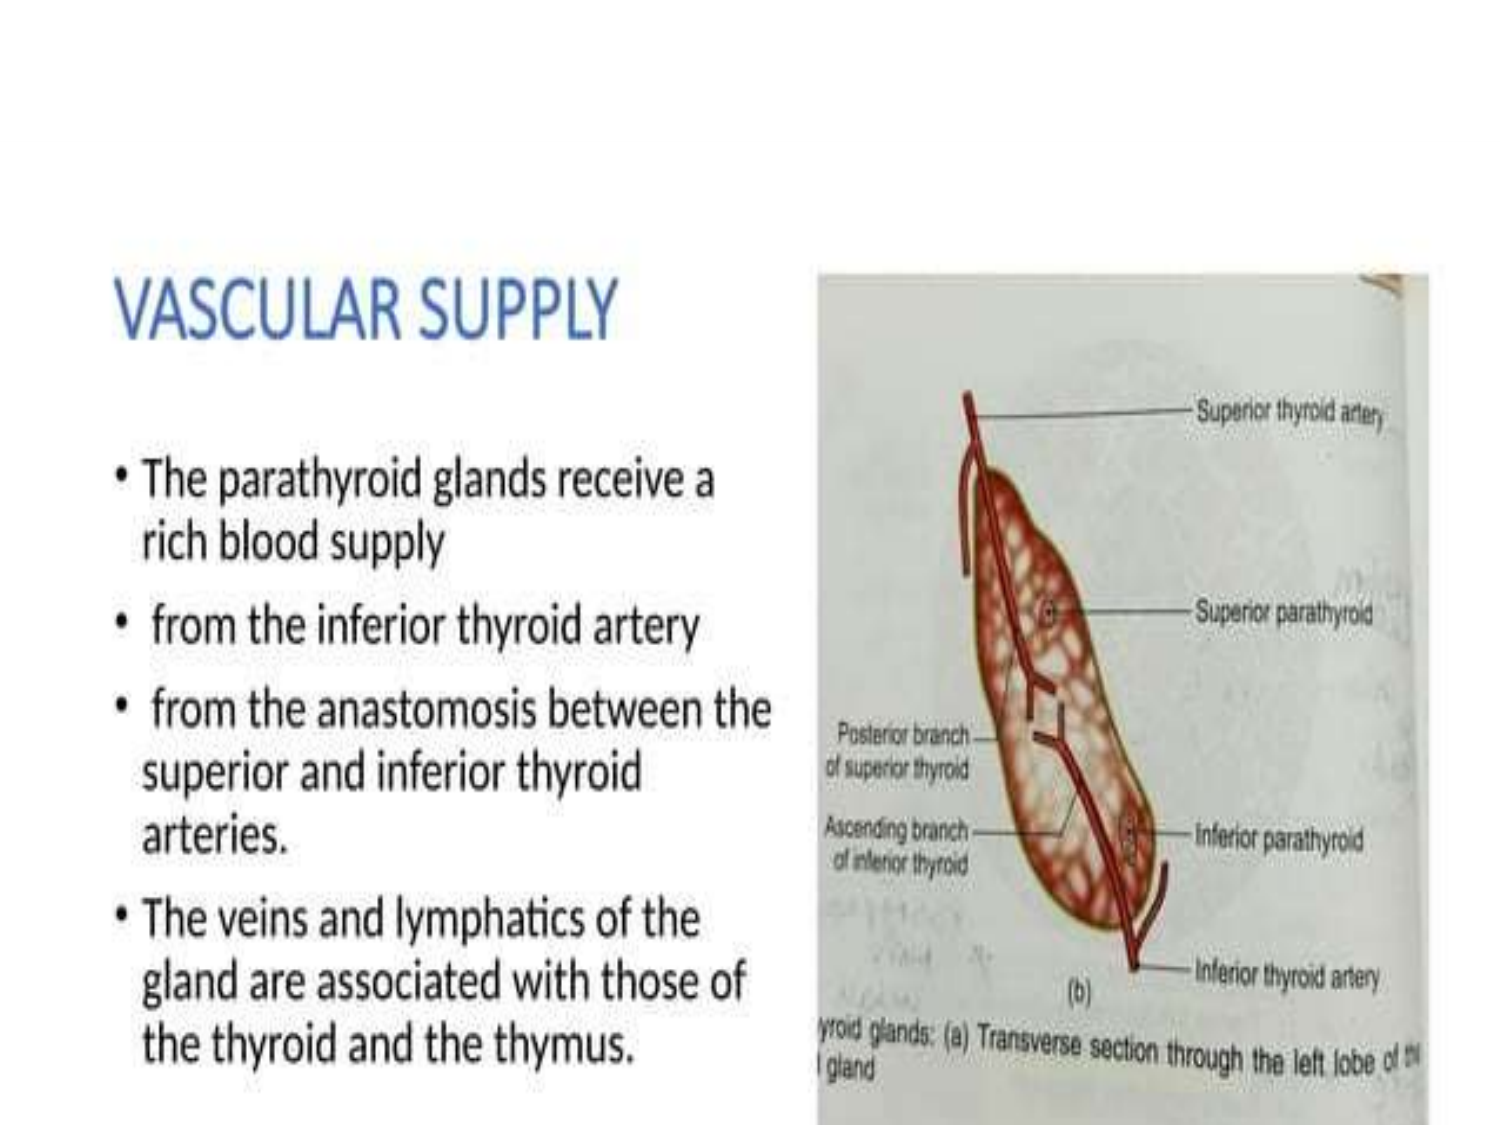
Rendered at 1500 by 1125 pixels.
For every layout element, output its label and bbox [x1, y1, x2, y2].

picture [0, 139, 1500, 1125]
